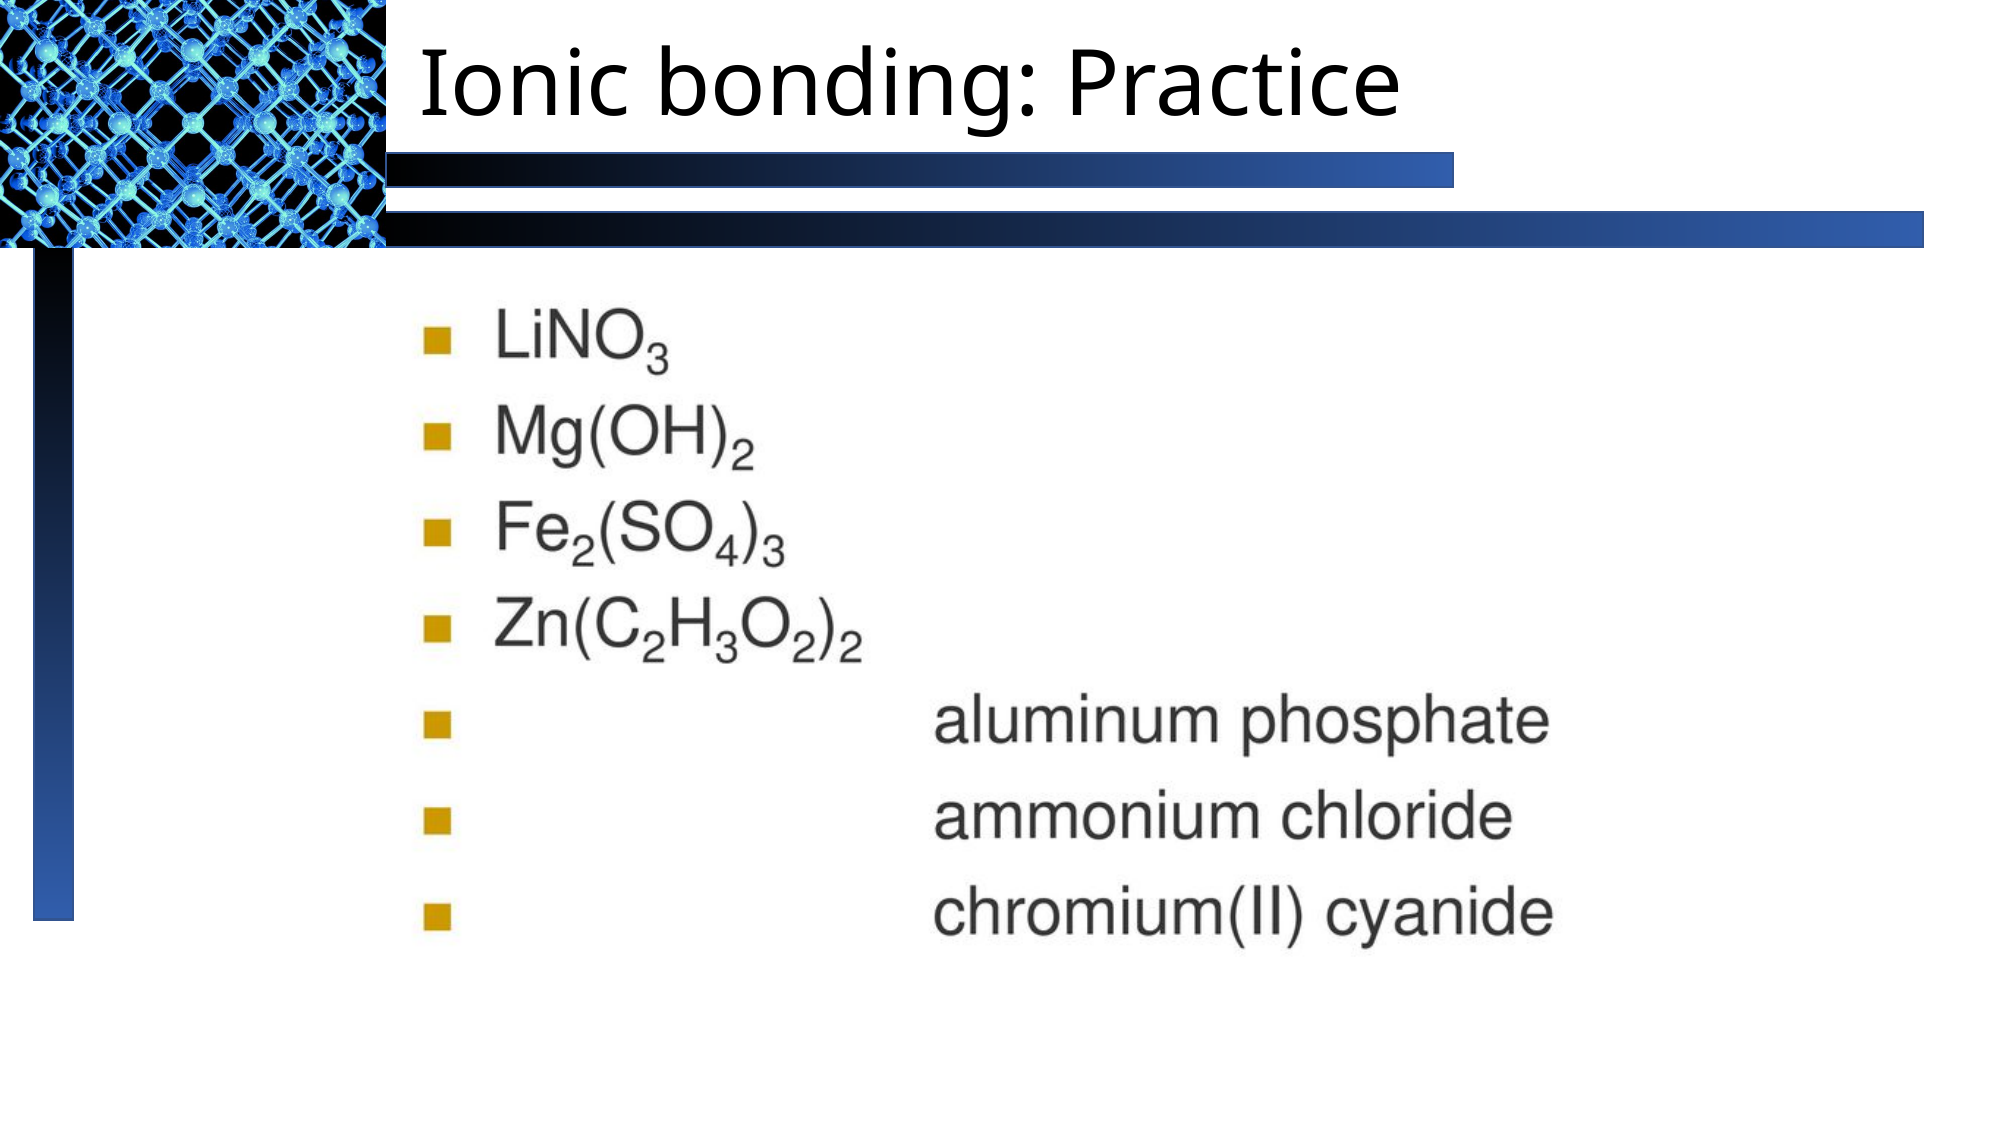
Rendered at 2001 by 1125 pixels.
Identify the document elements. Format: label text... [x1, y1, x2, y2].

text_box [386, 152, 1454, 188]
picture [249, 272, 1750, 978]
text_box [33, 248, 74, 921]
picture [0, 0, 386, 248]
title Ionic bonding: Practice [404, 25, 1729, 147]
text_box [386, 211, 1924, 248]
